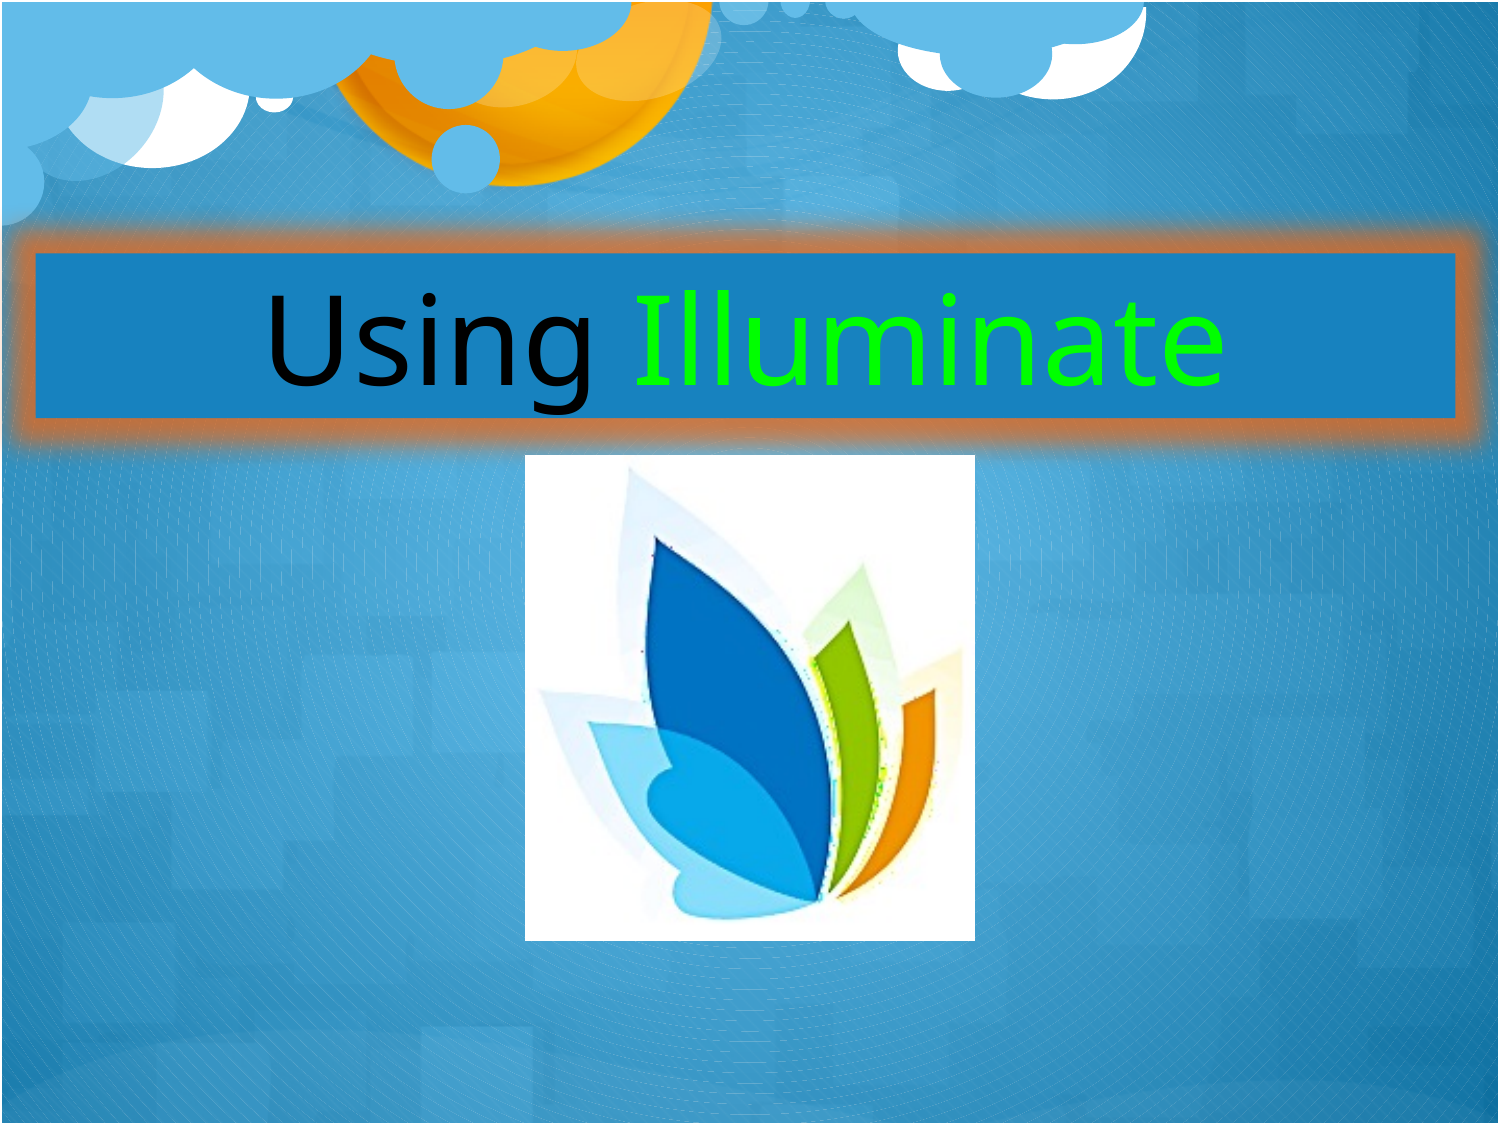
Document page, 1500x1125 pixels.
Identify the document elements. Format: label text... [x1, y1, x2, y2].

text_box Using Illuminate [35, 253, 1456, 419]
picture [31, 2, 1498, 241]
picture [2, 434, 1498, 1123]
